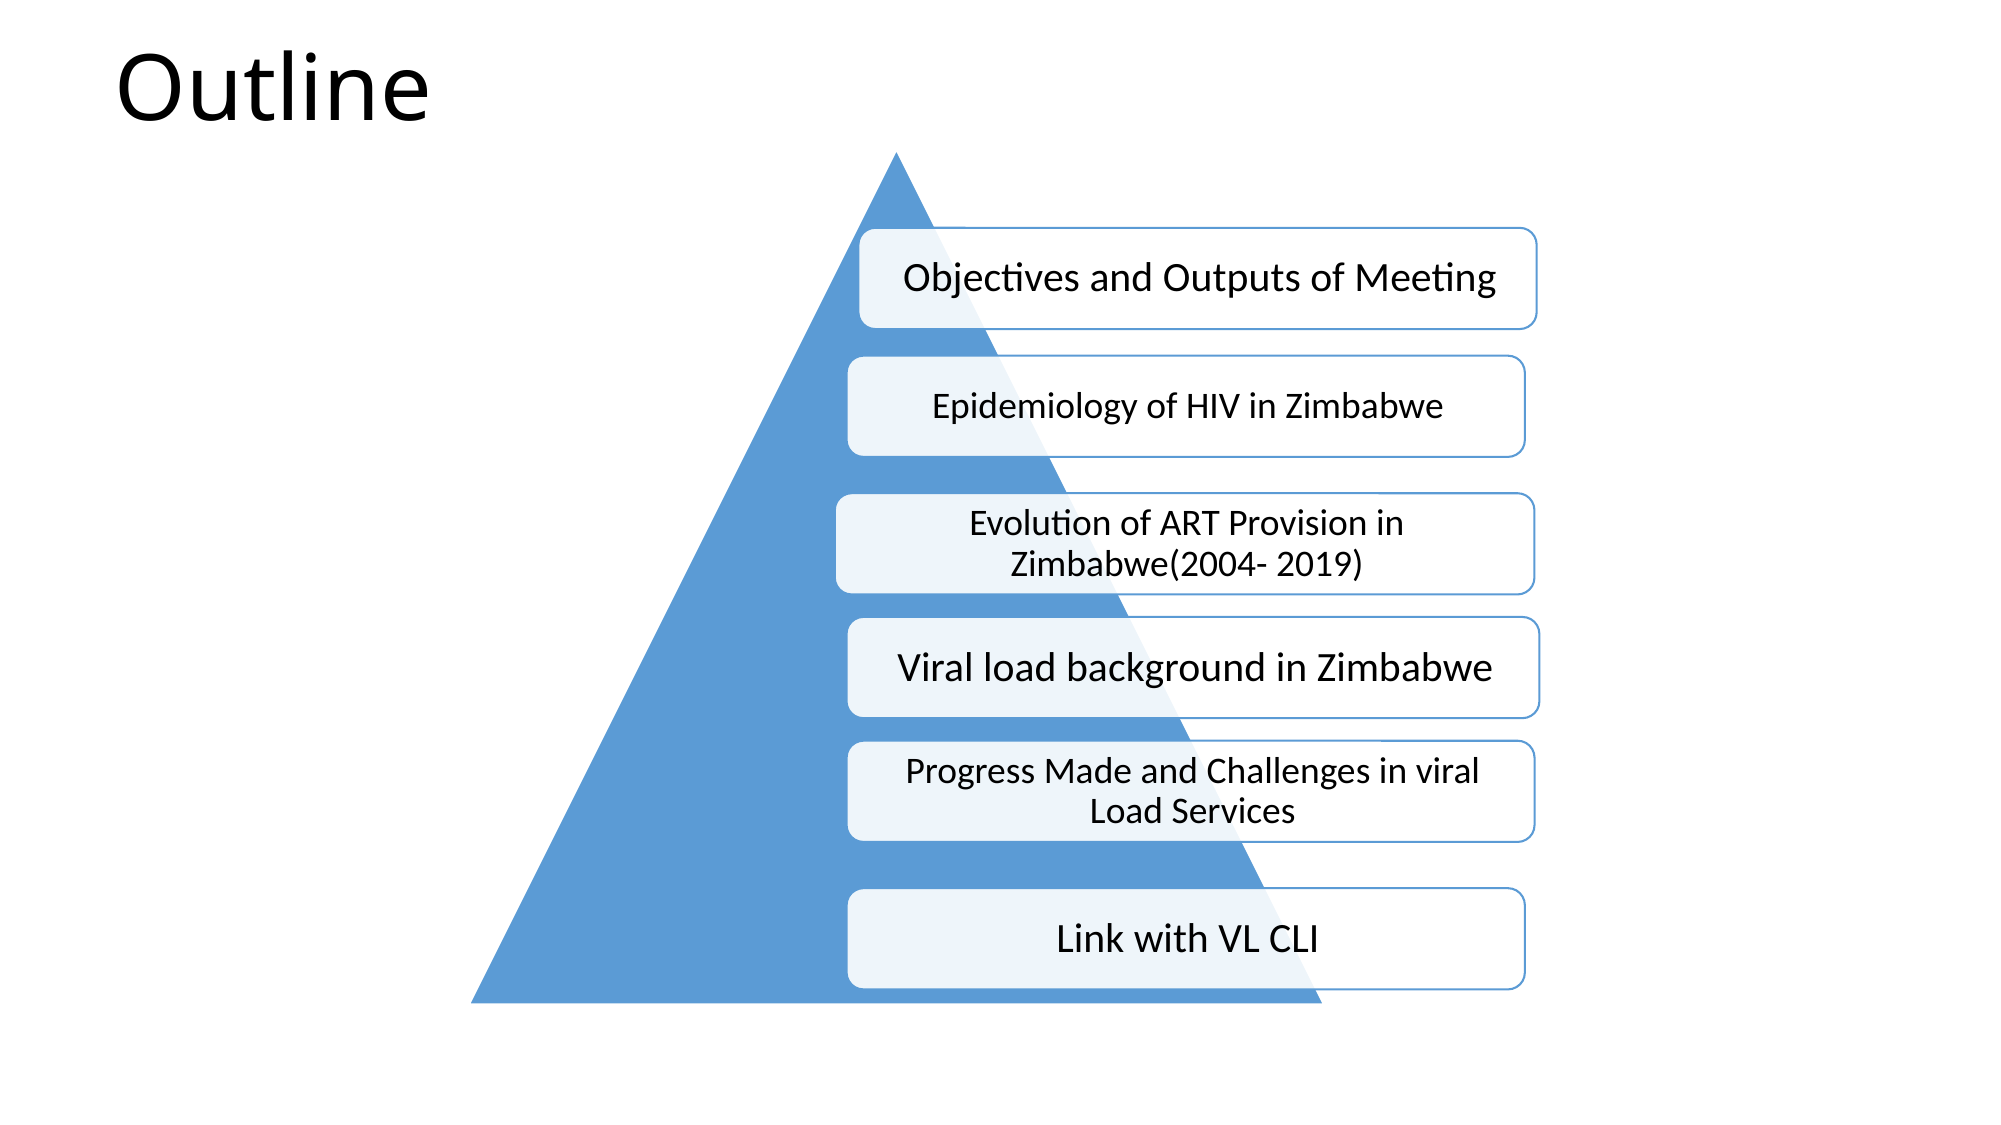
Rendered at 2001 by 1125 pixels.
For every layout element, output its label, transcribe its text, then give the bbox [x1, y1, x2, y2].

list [99, 149, 1900, 1005]
title Outline [99, 19, 1900, 149]
